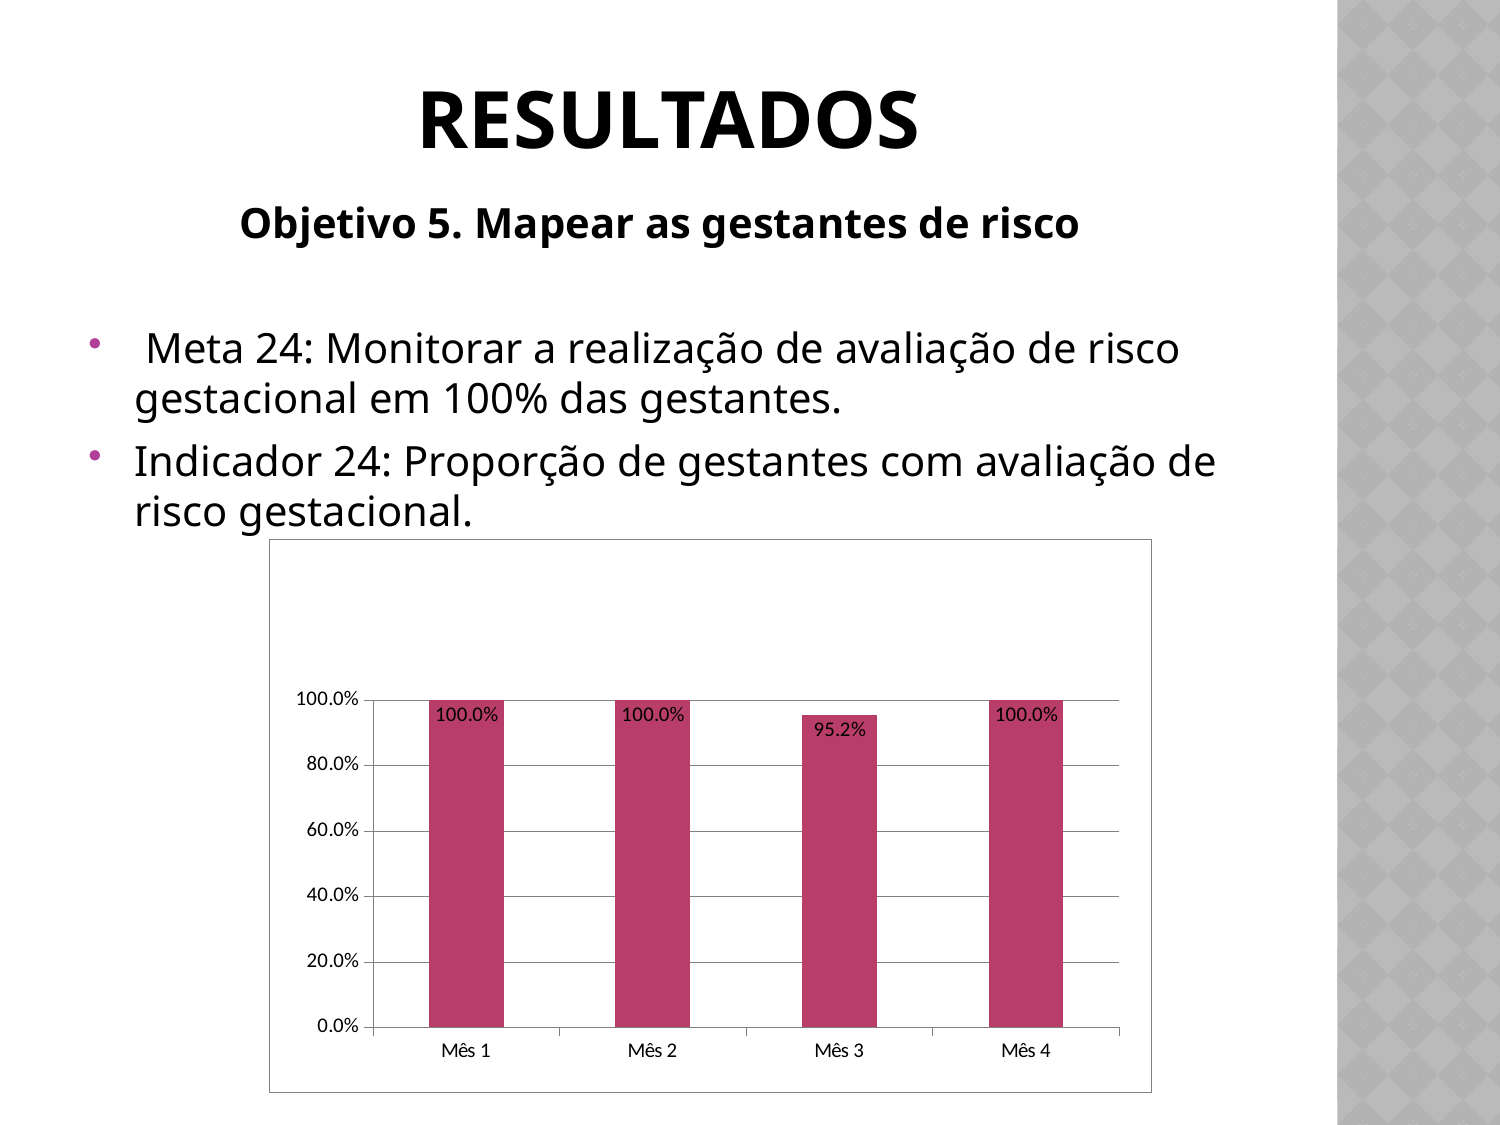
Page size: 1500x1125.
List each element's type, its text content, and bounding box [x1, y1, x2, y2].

chart [269, 538, 1153, 1094]
title RESULTADOS [75, 0, 1263, 164]
list Objetivo 5. Mapear as gestantes de risco Meta 24: Monitorar a realização de avaliação de risco gestacional em 100% das gestantes. Indicador 24: Proporção de gestantes com avaliação de risco gestacional. [75, 189, 1301, 985]
